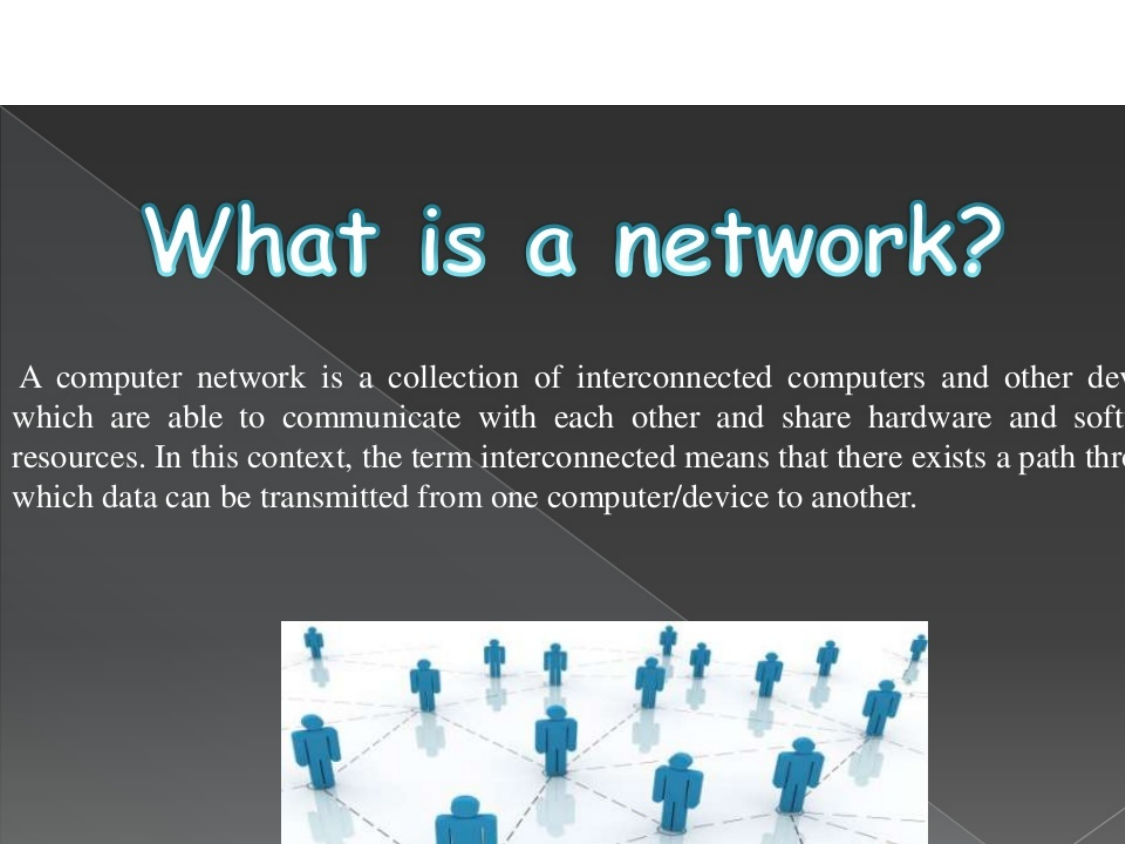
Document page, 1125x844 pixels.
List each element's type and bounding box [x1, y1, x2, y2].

picture [0, 105, 1125, 844]
